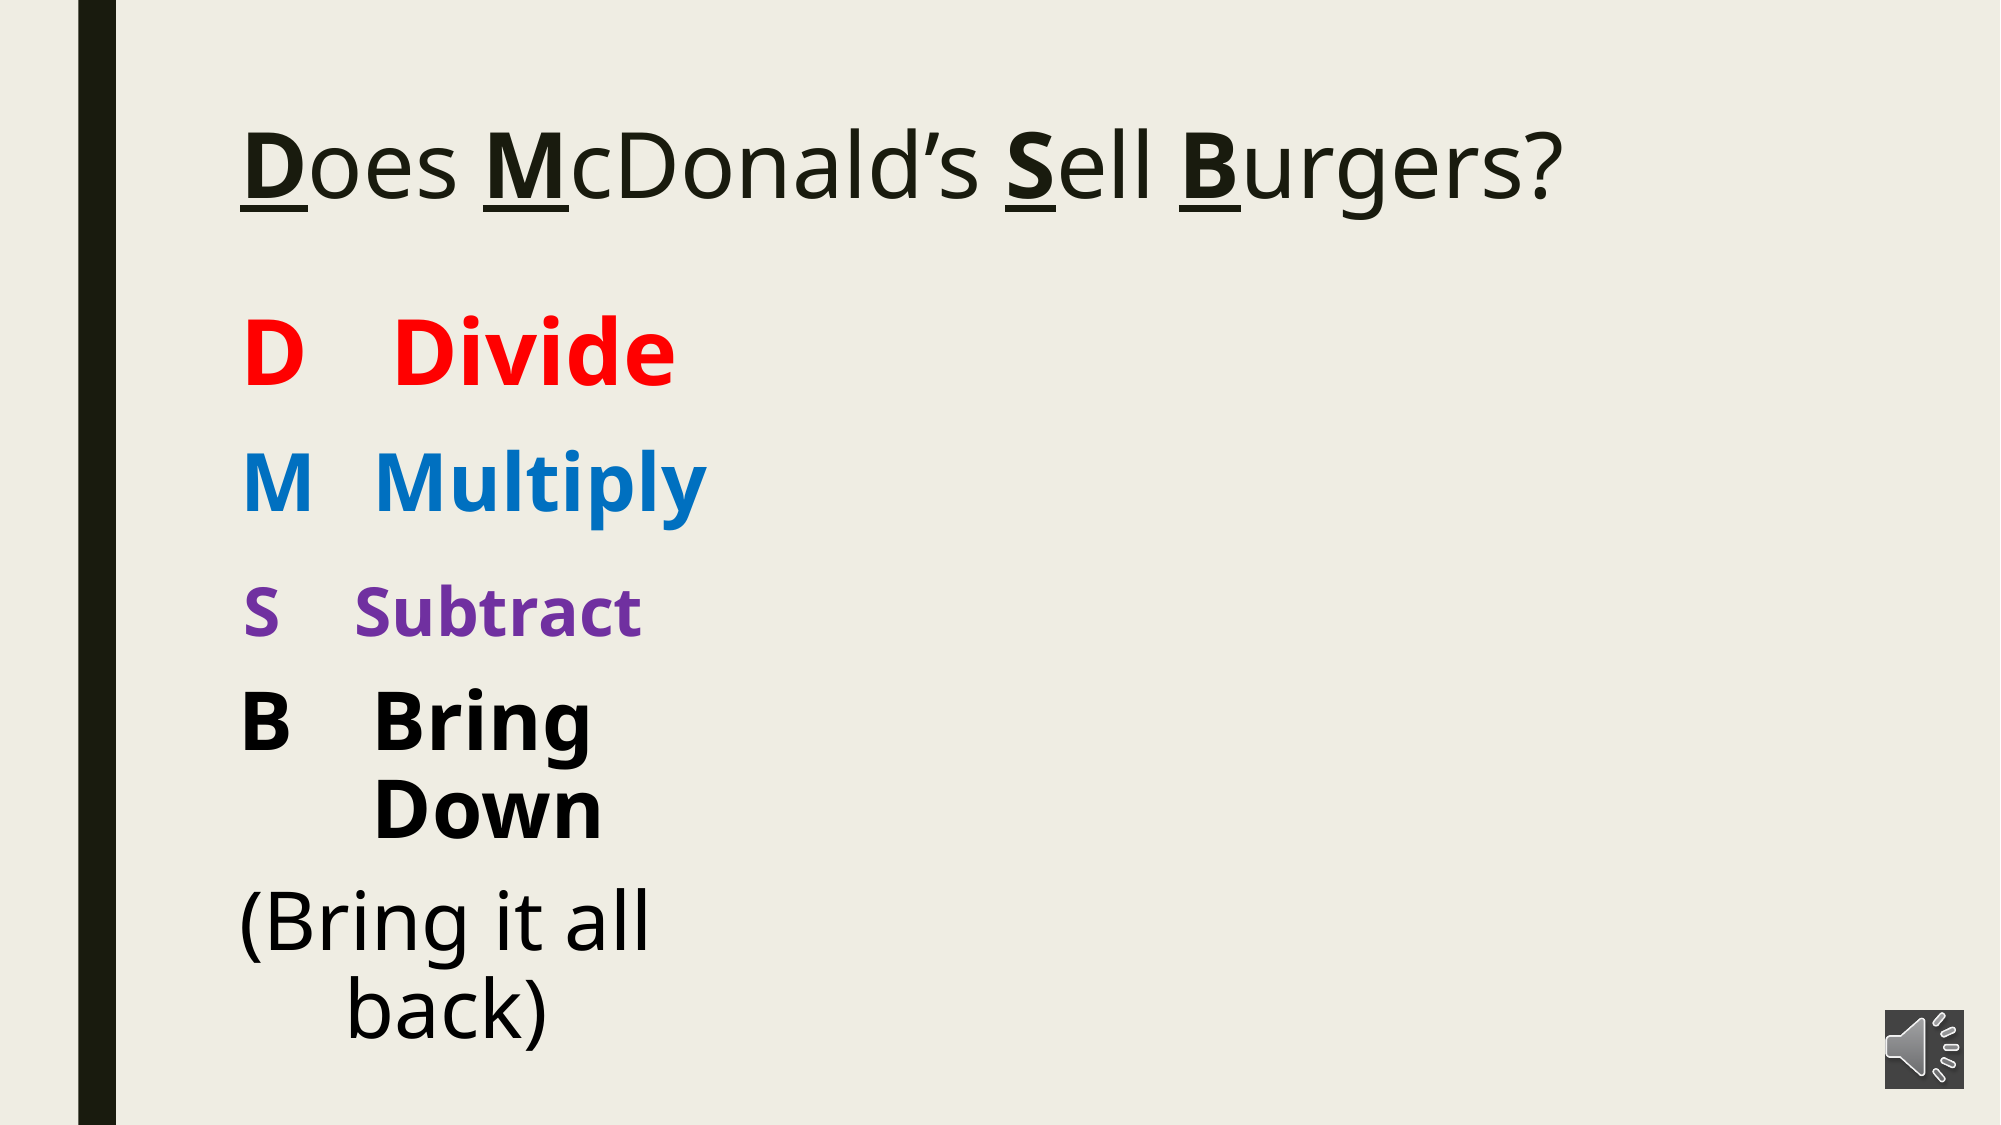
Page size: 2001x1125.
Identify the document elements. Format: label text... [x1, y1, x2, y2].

text_box (Bring it all back) [197, 872, 695, 1065]
text_box D Divide [225, 293, 726, 419]
picture [1884, 1009, 1965, 1090]
title Does McDonald’s Sell Burgers? [225, 112, 1800, 357]
text_box M Multiply [225, 422, 726, 548]
text_box S Subtract [228, 551, 726, 677]
text_box B Bring Down [223, 671, 721, 864]
